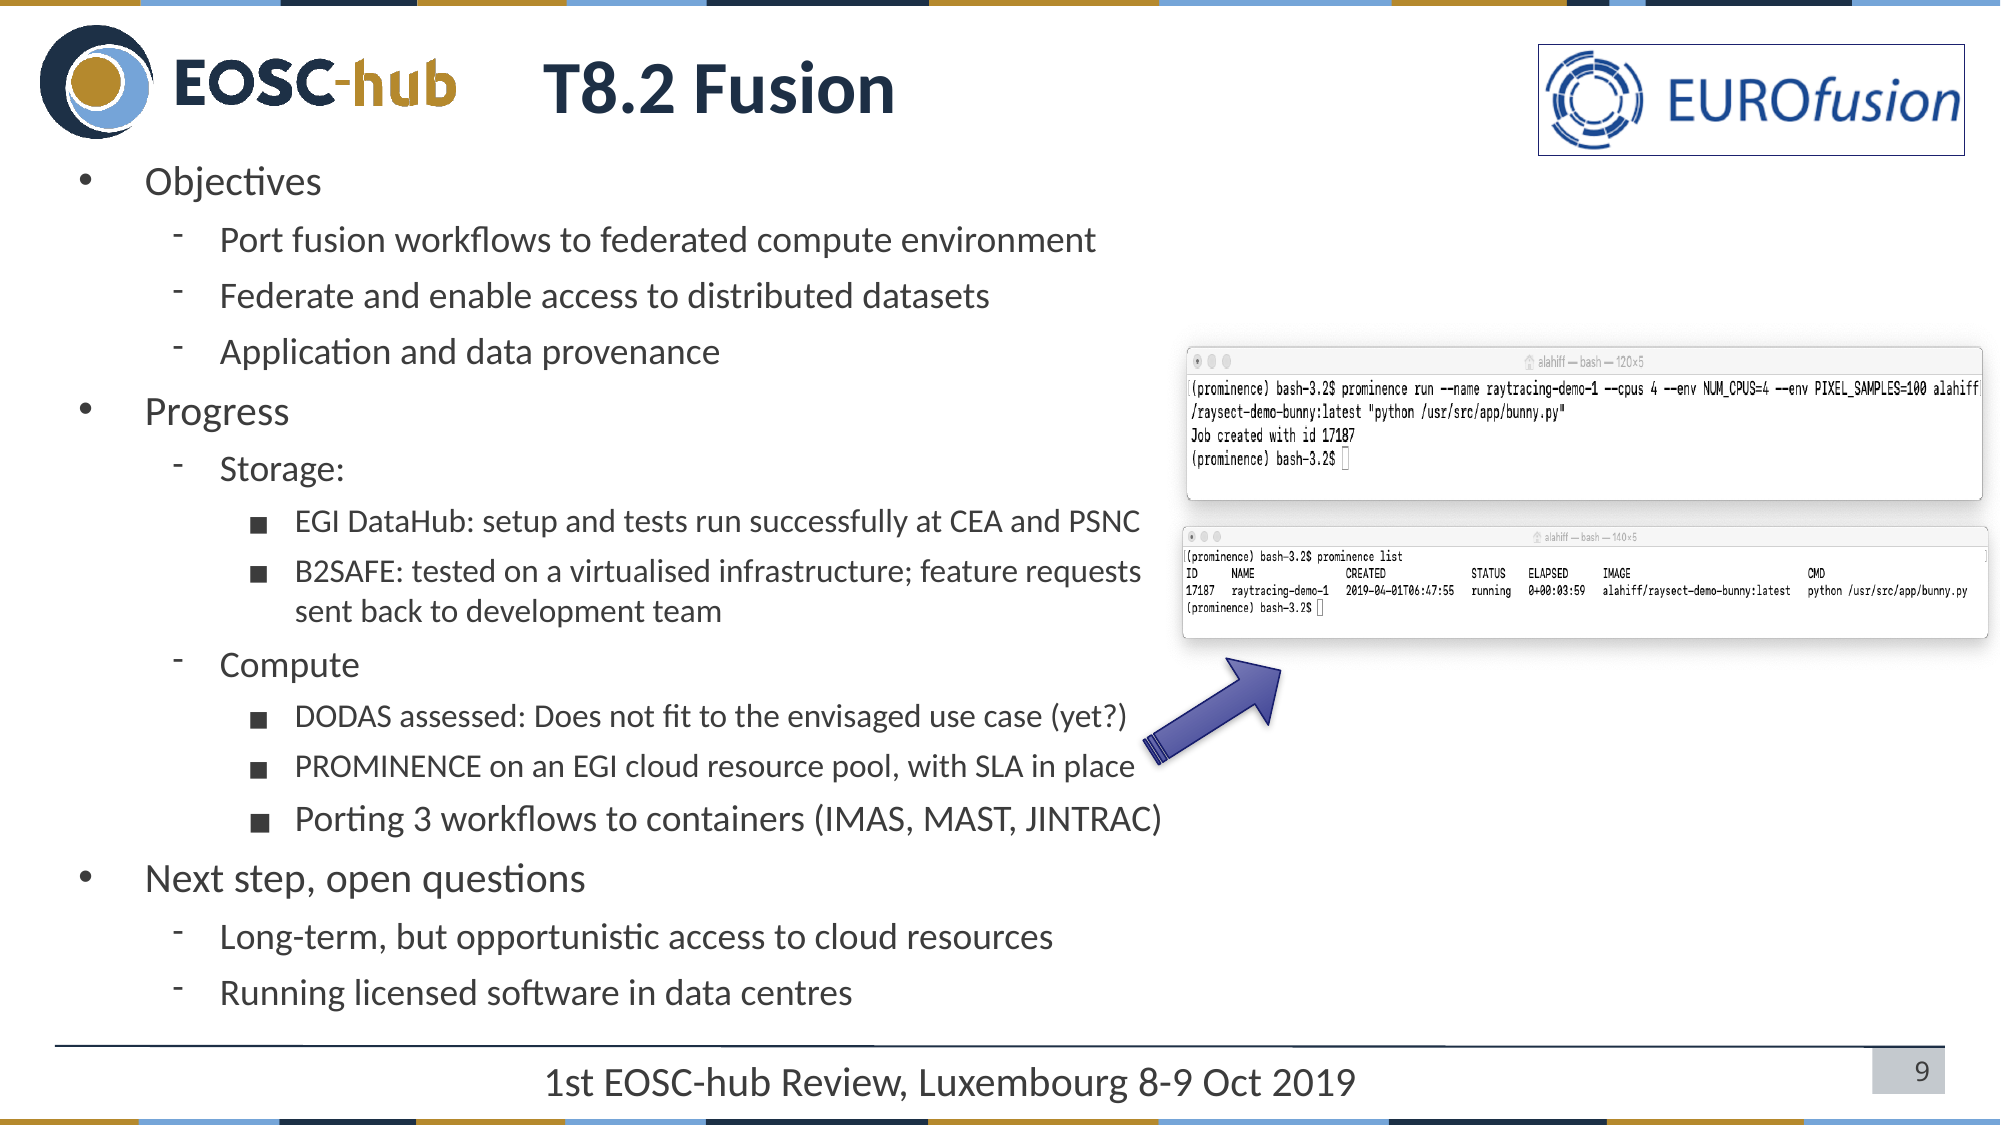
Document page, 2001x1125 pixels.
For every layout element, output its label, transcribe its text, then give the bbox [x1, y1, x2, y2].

slide_number 9 [1434, 1046, 1945, 1094]
picture [0, 1119, 2000, 1125]
picture [17, 19, 479, 144]
picture [1538, 44, 1966, 156]
list Objectives Port fusion workflows to federated compute environment Federate and enable access to distributed datasets Application and data provenance Progress Storage: EGI DataHub: setup and tests run successfully at CEA and PSNC B2SAFE: tested on a virtualised infrastructure; feature requests sent back to development team Compute DODAS assessed: Does not fit to the envisaged use case (yet?) PROMINENCE on an EGI cloud resource pool, with SLA in place Porting 3 workflows to containers (IMAS, MAST, JINTRAC) Next step, open questions Long-term, but opportunistic access to cloud resources Running licensed software in data centres [55, 146, 1491, 943]
text_box [1142, 683, 1279, 766]
title T8.2 Fusion [528, 30, 1946, 120]
picture [1161, 316, 2000, 676]
footer 1st EOSC-hub Review, Luxembourg 8-9 Oct 2019 [528, 1046, 1434, 1094]
